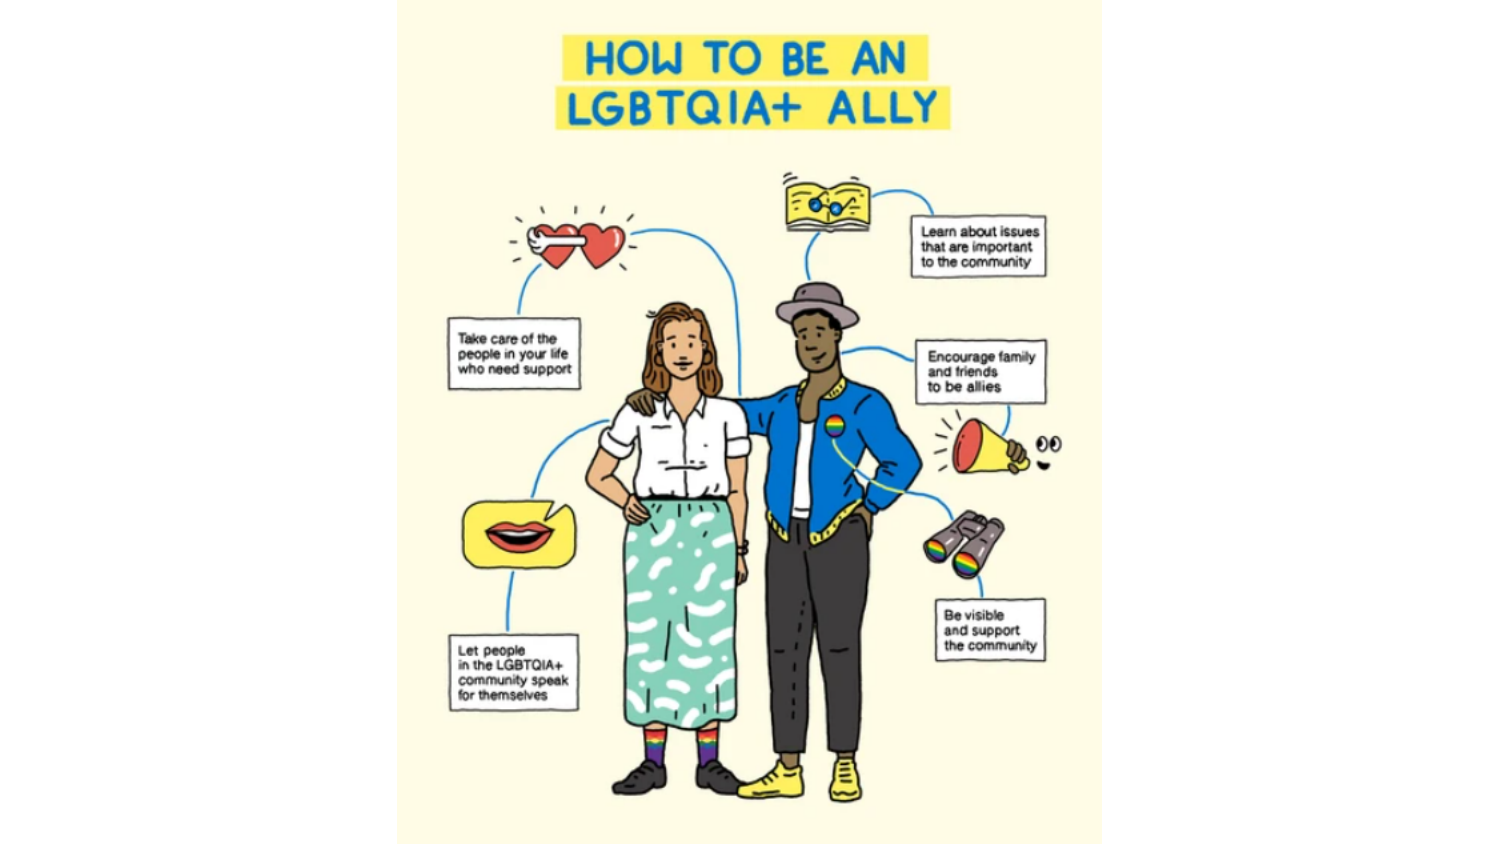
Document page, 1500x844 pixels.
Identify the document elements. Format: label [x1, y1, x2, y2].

picture [397, 0, 1103, 844]
